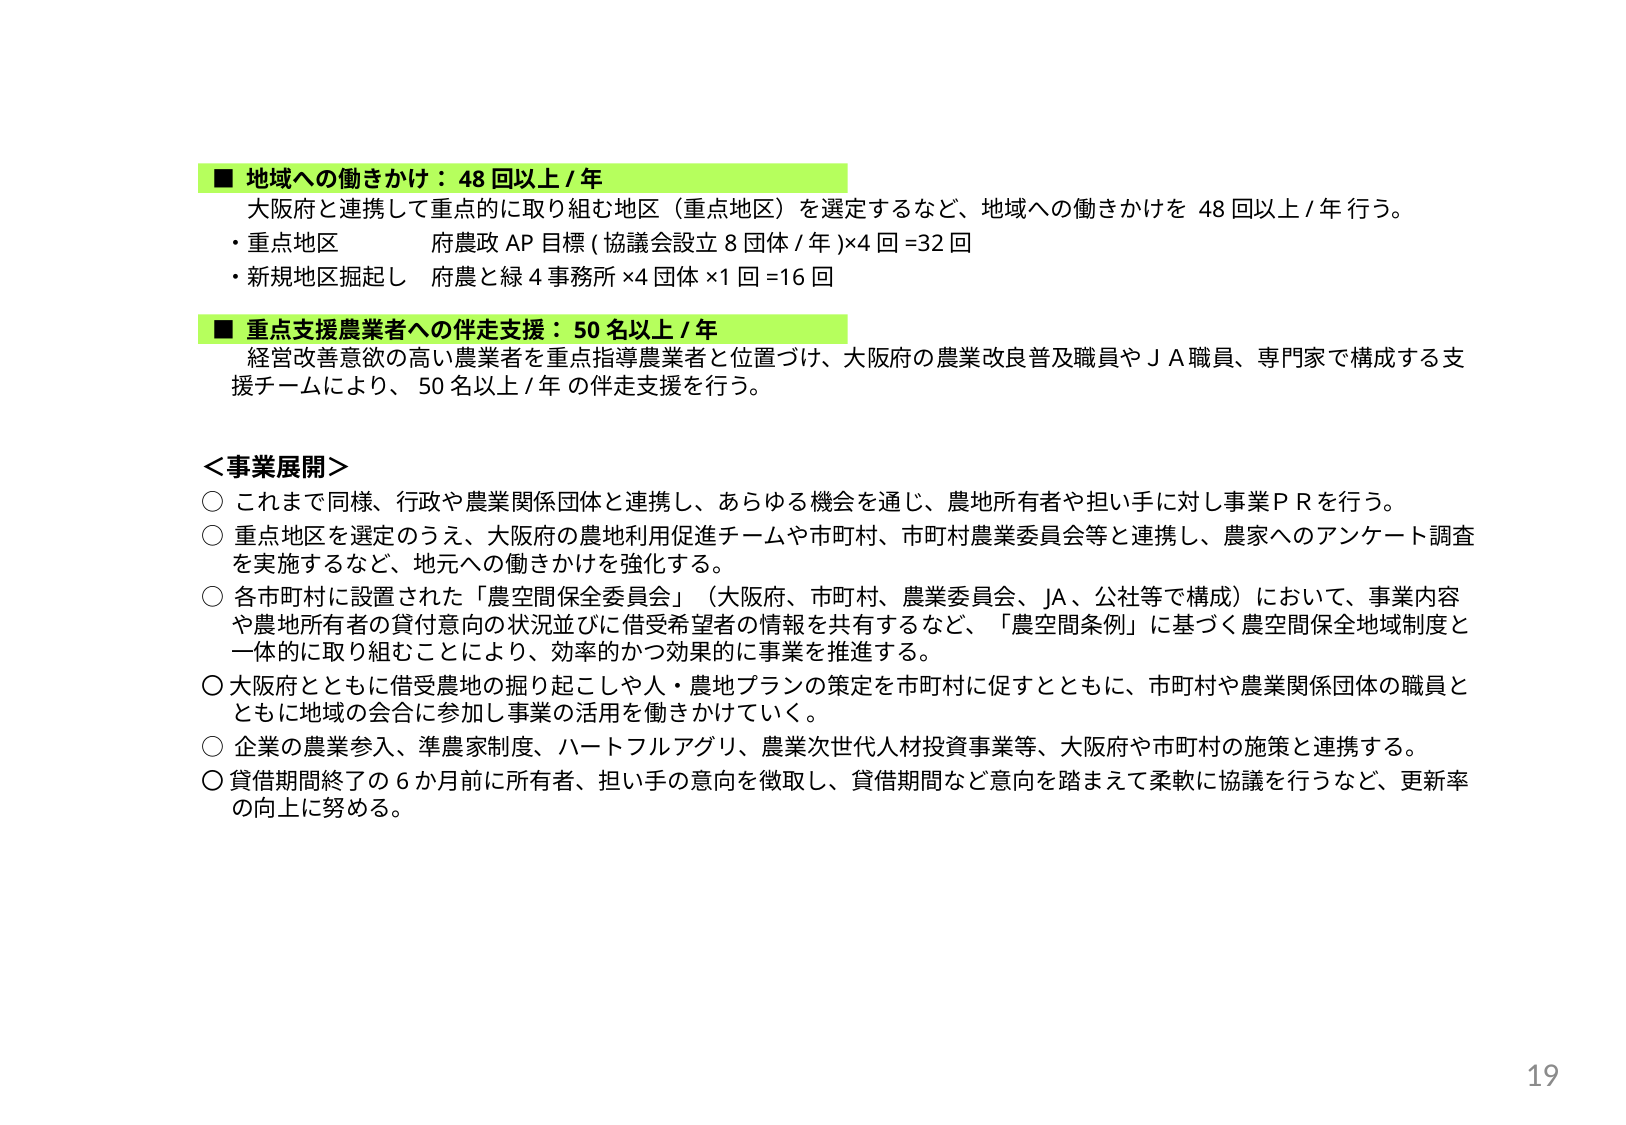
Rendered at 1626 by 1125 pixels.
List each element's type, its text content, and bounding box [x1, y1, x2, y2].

slide_number 18 [1194, 1042, 1574, 1103]
text_box 大阪府と連携して重点的に取り組む地区（重点地区）を選定するなど、地域への働きかけを 48回以上/年 行う。 ・重点地区 府農政AP目標(協議会設立8団体/年)×4回=32回 ・新規地区掘起し 府農と緑4事務所×4団体×1回=16回 経営改善意欲の高い農業者を重点指導農業者と位置づけ、大阪府の農業改良普及職員やＪＡ職員、専門家で構成する支援チームにより、50名以上/年 の伴走支援を行う。 [186, 151, 1495, 407]
text_box ■ 地域への働きかけ：48回以上/年 [196, 161, 850, 195]
text_box ■ 重点支援農業者への伴走支援：50名以上/年 [196, 312, 850, 346]
text_box ＜事業展開＞ ○ これまで同様、行政や農業関係団体と連携し、あらゆる機会を通じ、農地所有者や担い手に対し事業ＰＲを行う。 ○ 重点地区を選定のうえ、大阪府の農地利用促進チームや市町村、市町村農業委員会等と連携し、農家へのアンケート調査を実施するなど、地元への働きかけを強化する。 ○ 各市町村に設置された「農空間保全委員会」（大阪府、市町村、農業委員会、JA、公社等で構成）において、事業内容や農地所有者の貸付意向の状況並びに借受希望者の情報を共有するなど、「農空間条例」に基づく農空間保全地域制度と一体的に取り組むことにより、効率的かつ効果的に事業を推進する。 〇 大阪府とともに借受農地の掘り起こしや人・農地プランの策定を市町村に促すとともに、市町村や農業関係団体の職員とともに地域の会合に参加し事業の活用を働きかけていく。 ○ 企業の農業参入、準農家制度、ハートフルアグリ、農業次世代人材投資事業等、大阪府や市町村の施策と連携する。 〇 貸借期間終了の6か月前に所有者、担い手の意向を徴取し、貸借期間など意向を踏まえて柔軟に協議を行うなど、更新率の向上に努める。 [186, 444, 1495, 829]
